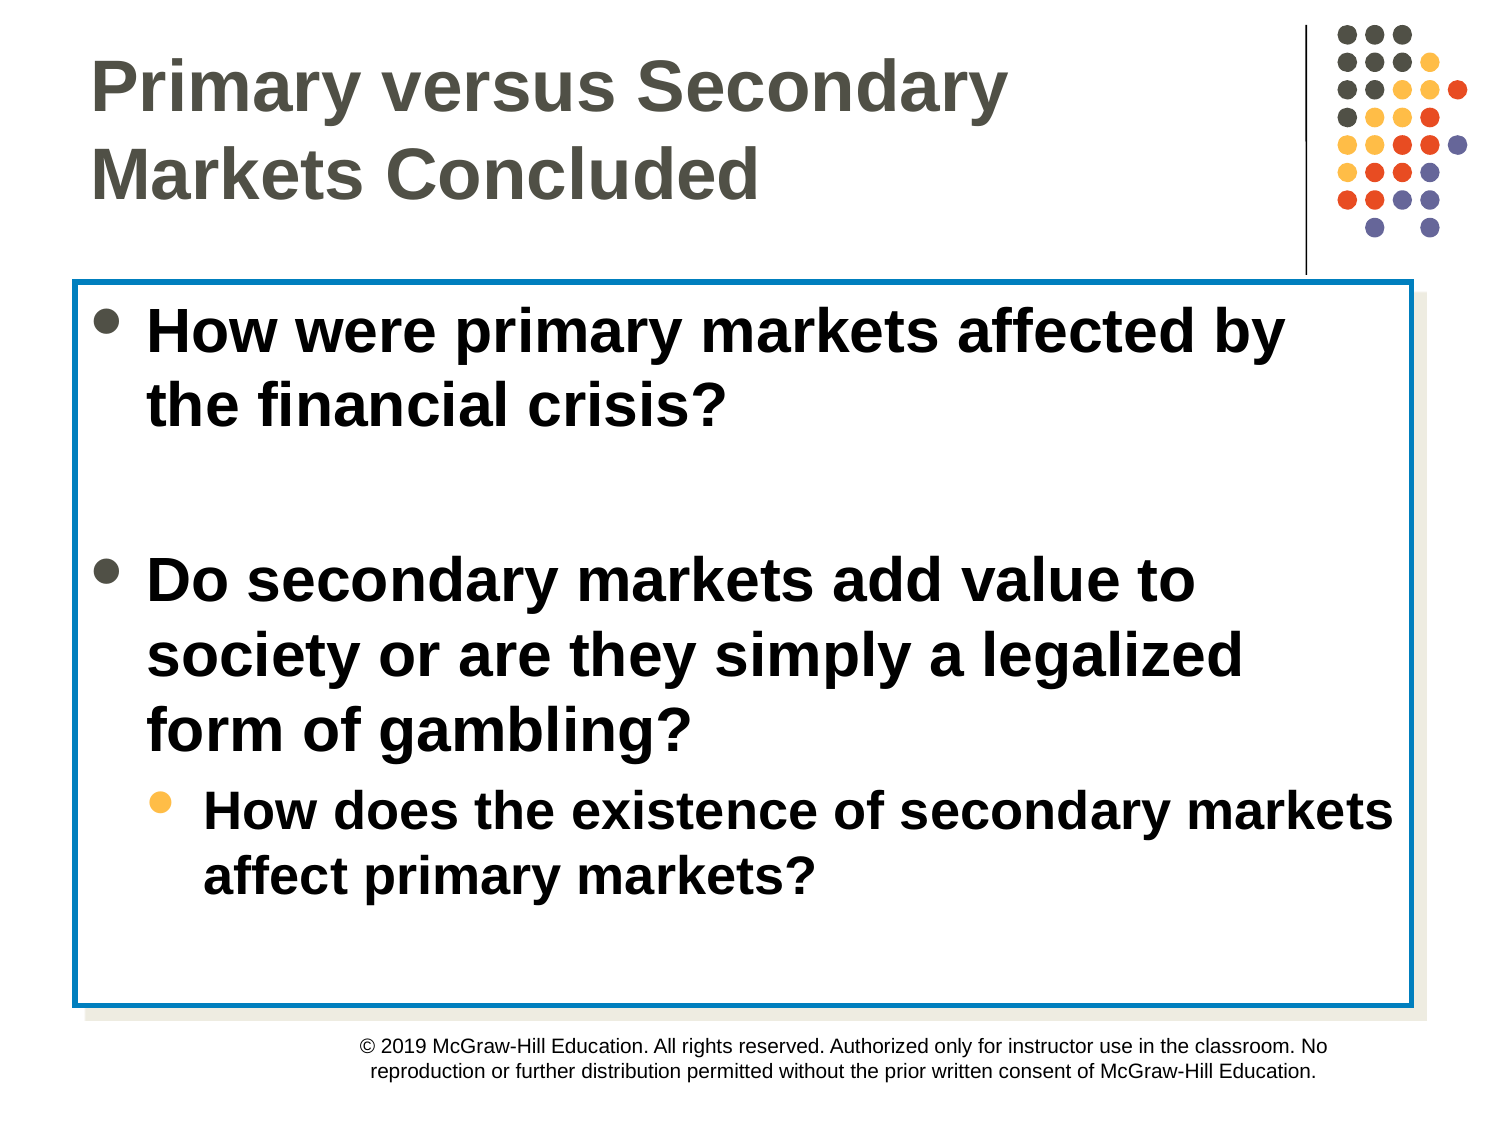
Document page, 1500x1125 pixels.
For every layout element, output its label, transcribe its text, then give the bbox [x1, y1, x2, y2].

footer © 2019 McGraw-Hill Education. All rights reserved. Authorized only for instructor use in the classroom. No reproduction or further distribution permitted without the prior written consent of McGraw-Hill Education. [337, 1025, 1350, 1100]
list How were primary markets affected by the financial crisis? Do secondary markets add value to society or are they simply a legalized form of gambling? How does the existence of secondary markets affect primary markets? [75, 282, 1412, 1006]
title Primary versus Secondary Markets Concluded [75, 20, 1313, 233]
